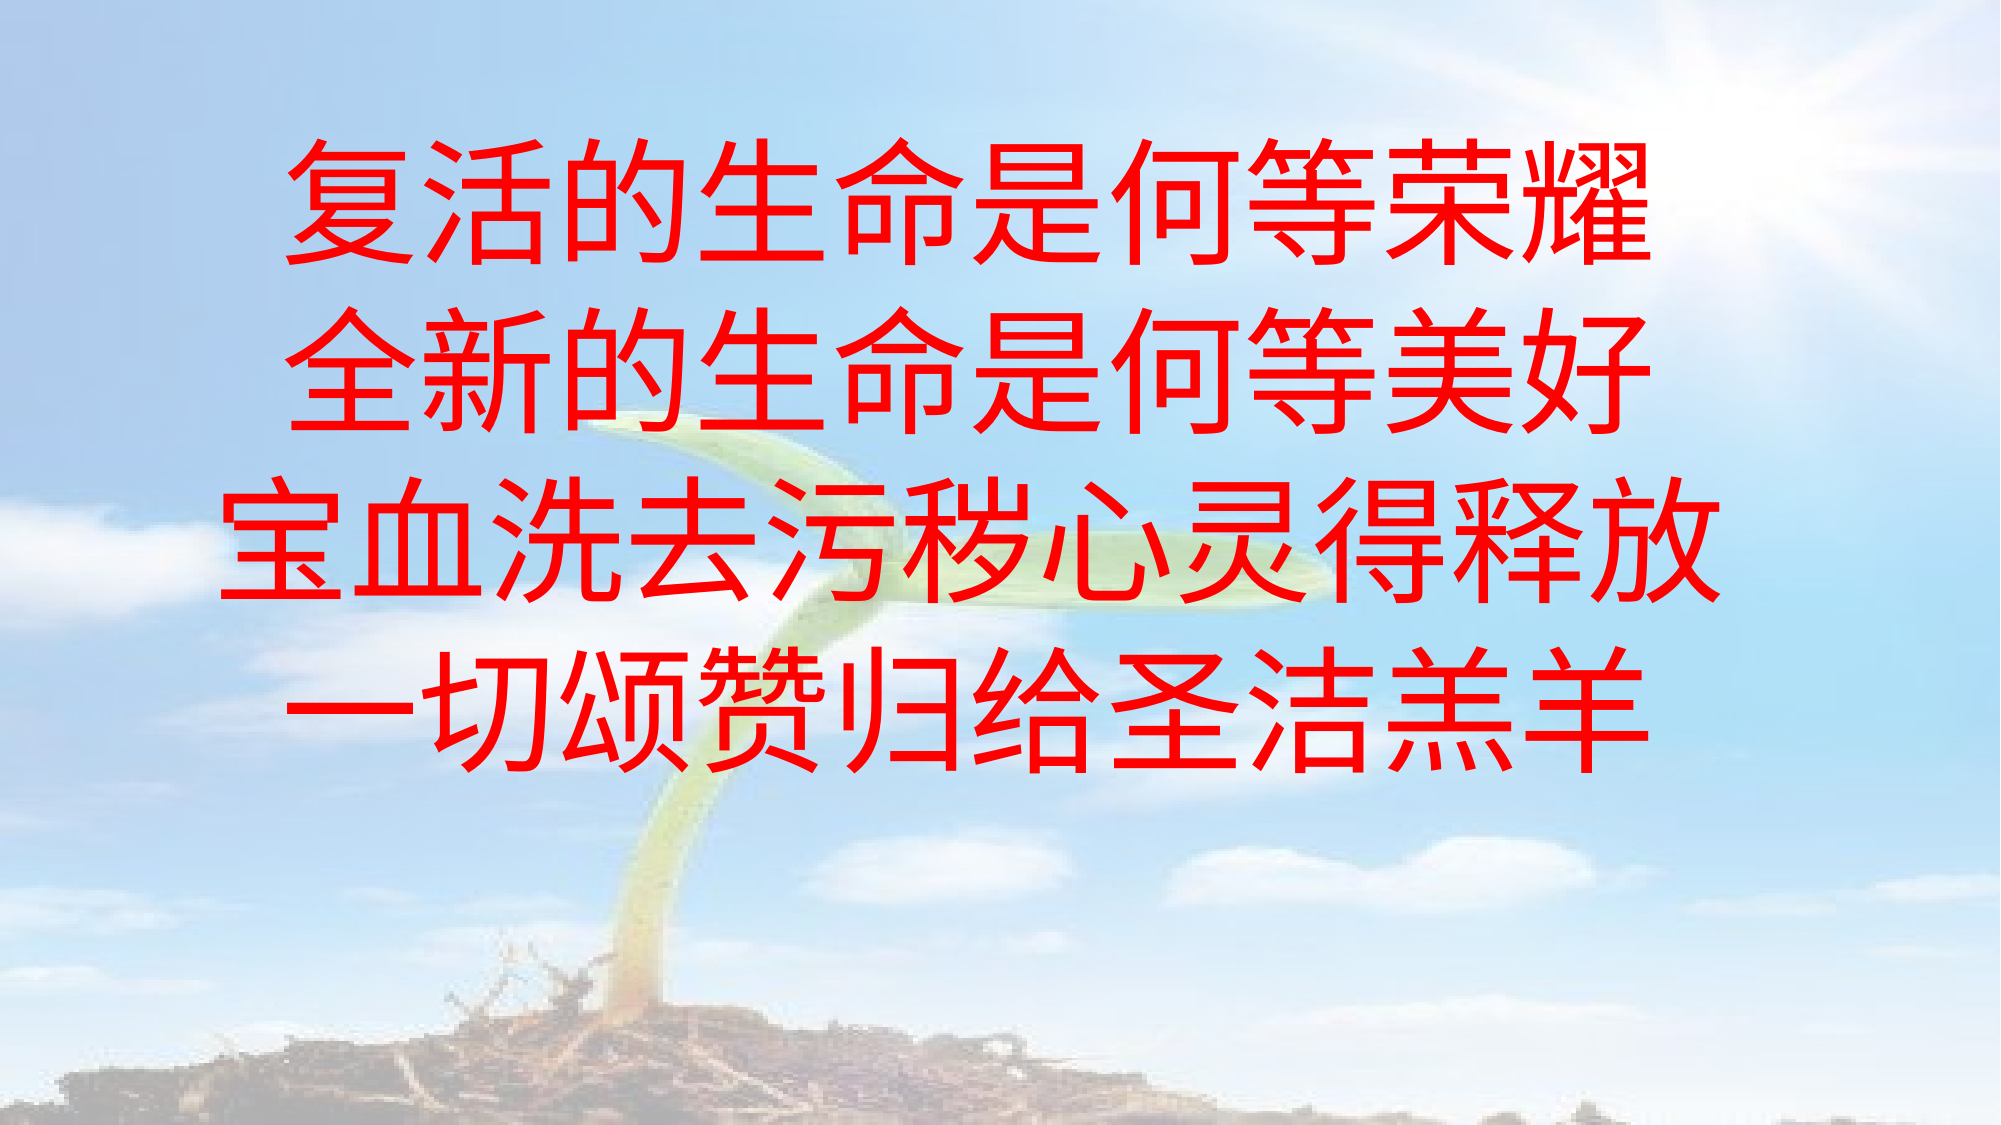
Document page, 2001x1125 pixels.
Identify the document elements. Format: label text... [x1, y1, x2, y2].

list 复活的生命是何等荣耀 全新的生命是何等美好 宝血洗去污秽心灵得释放 一切颂赞归给圣洁羔羊 [106, 128, 1832, 1014]
